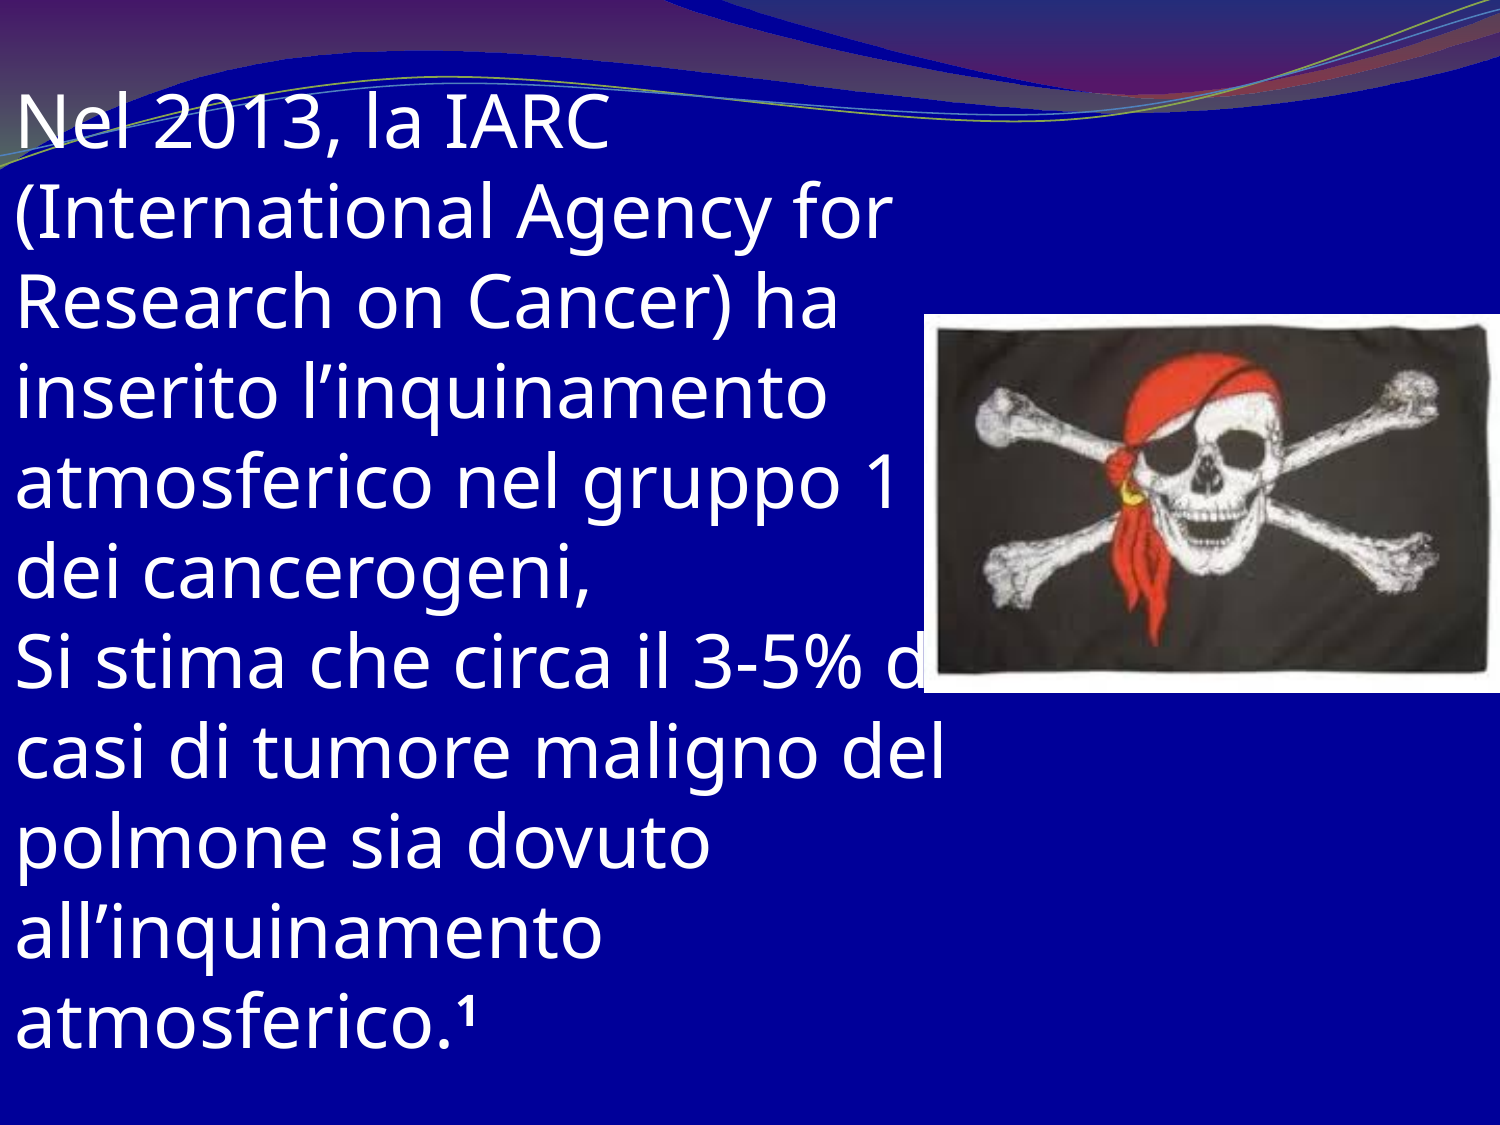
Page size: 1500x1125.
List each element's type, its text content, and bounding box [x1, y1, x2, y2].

text_box Nel 2013, la IARC (International Agency for Research on Cancer) ha inserito l’inquinamento atmosferico nel gruppo 1 dei cancerogeni, Si stima che circa il 3-5% dei casi di tumore maligno del polmone sia dovuto all’inquinamento atmosferico.1 [0, 66, 1010, 1072]
picture [924, 314, 1500, 693]
text_box I microinquinanti [917, 315, 1010, 704]
